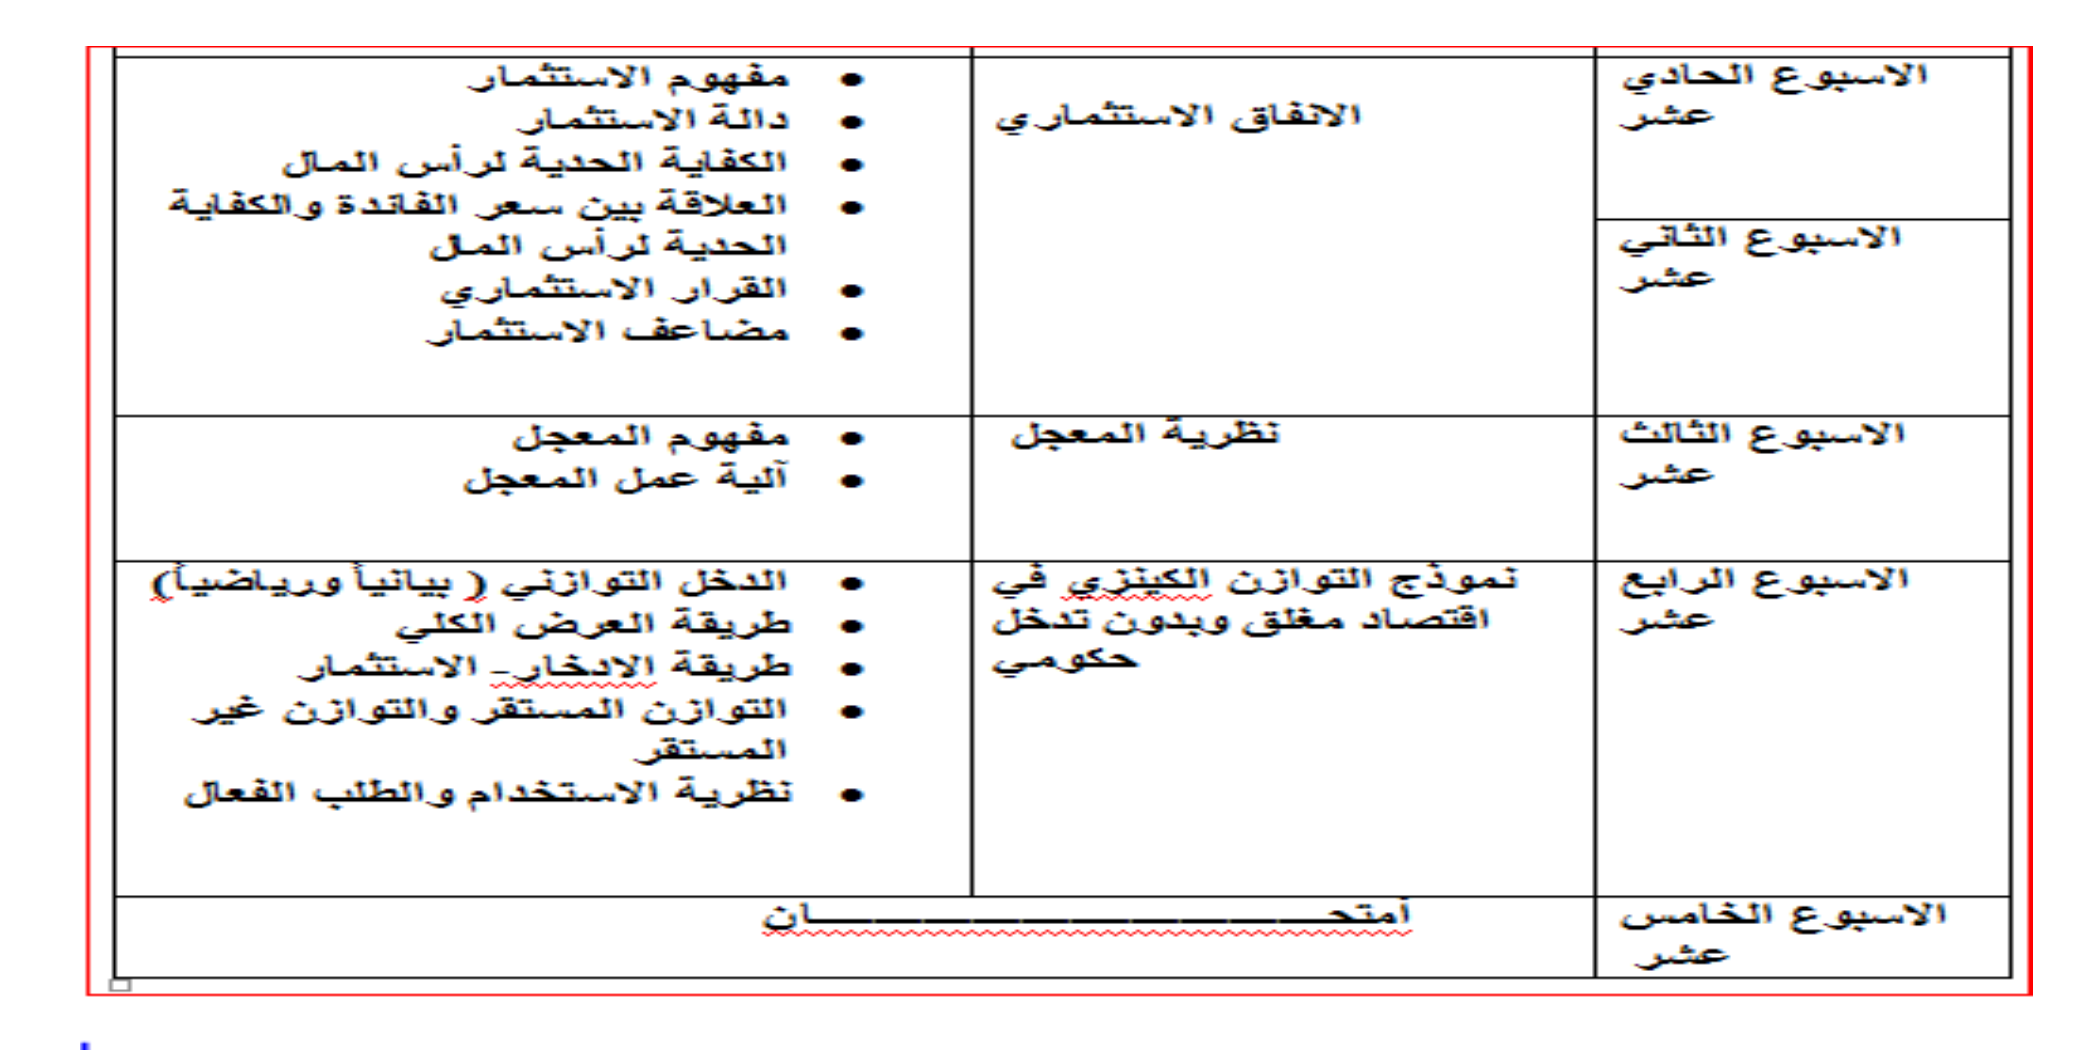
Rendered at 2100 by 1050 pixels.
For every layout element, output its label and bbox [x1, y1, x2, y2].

list [80, 46, 2033, 1050]
